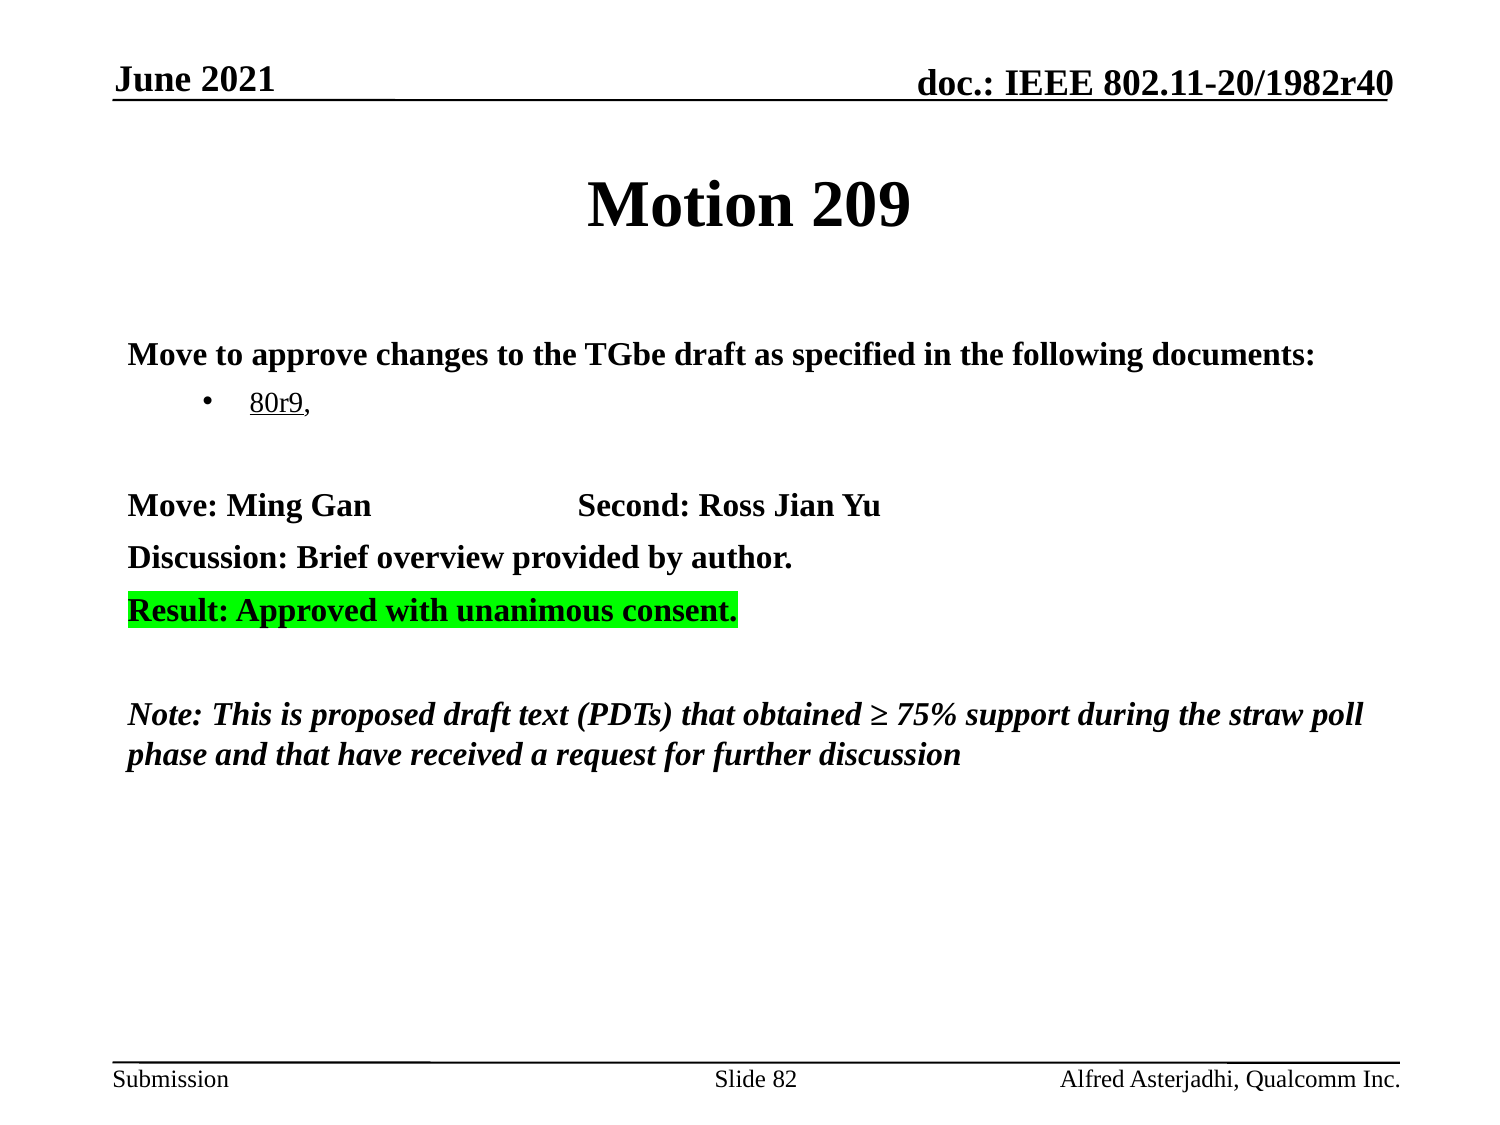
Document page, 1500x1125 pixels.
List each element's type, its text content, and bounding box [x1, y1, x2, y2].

list Move to approve changes to the TGbe draft as specified in the following documents: 80r9, Move: Ming Gan Second: Ross Jian Yu Discussion: Brief overview provided by author. Result: Approved with unanimous consent. Note: This is proposed draft text (PDTs) that obtained ≥ 75% support during the straw poll phase and that have received a request for further discussion [112, 324, 1388, 1000]
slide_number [114, 54, 423, 100]
title Motion 209 [112, 112, 1388, 288]
footer Alfred Asterjadhi, Qualcomm Inc. [878, 1061, 1402, 1093]
slide_number Slide 82 [712, 1061, 800, 1123]
